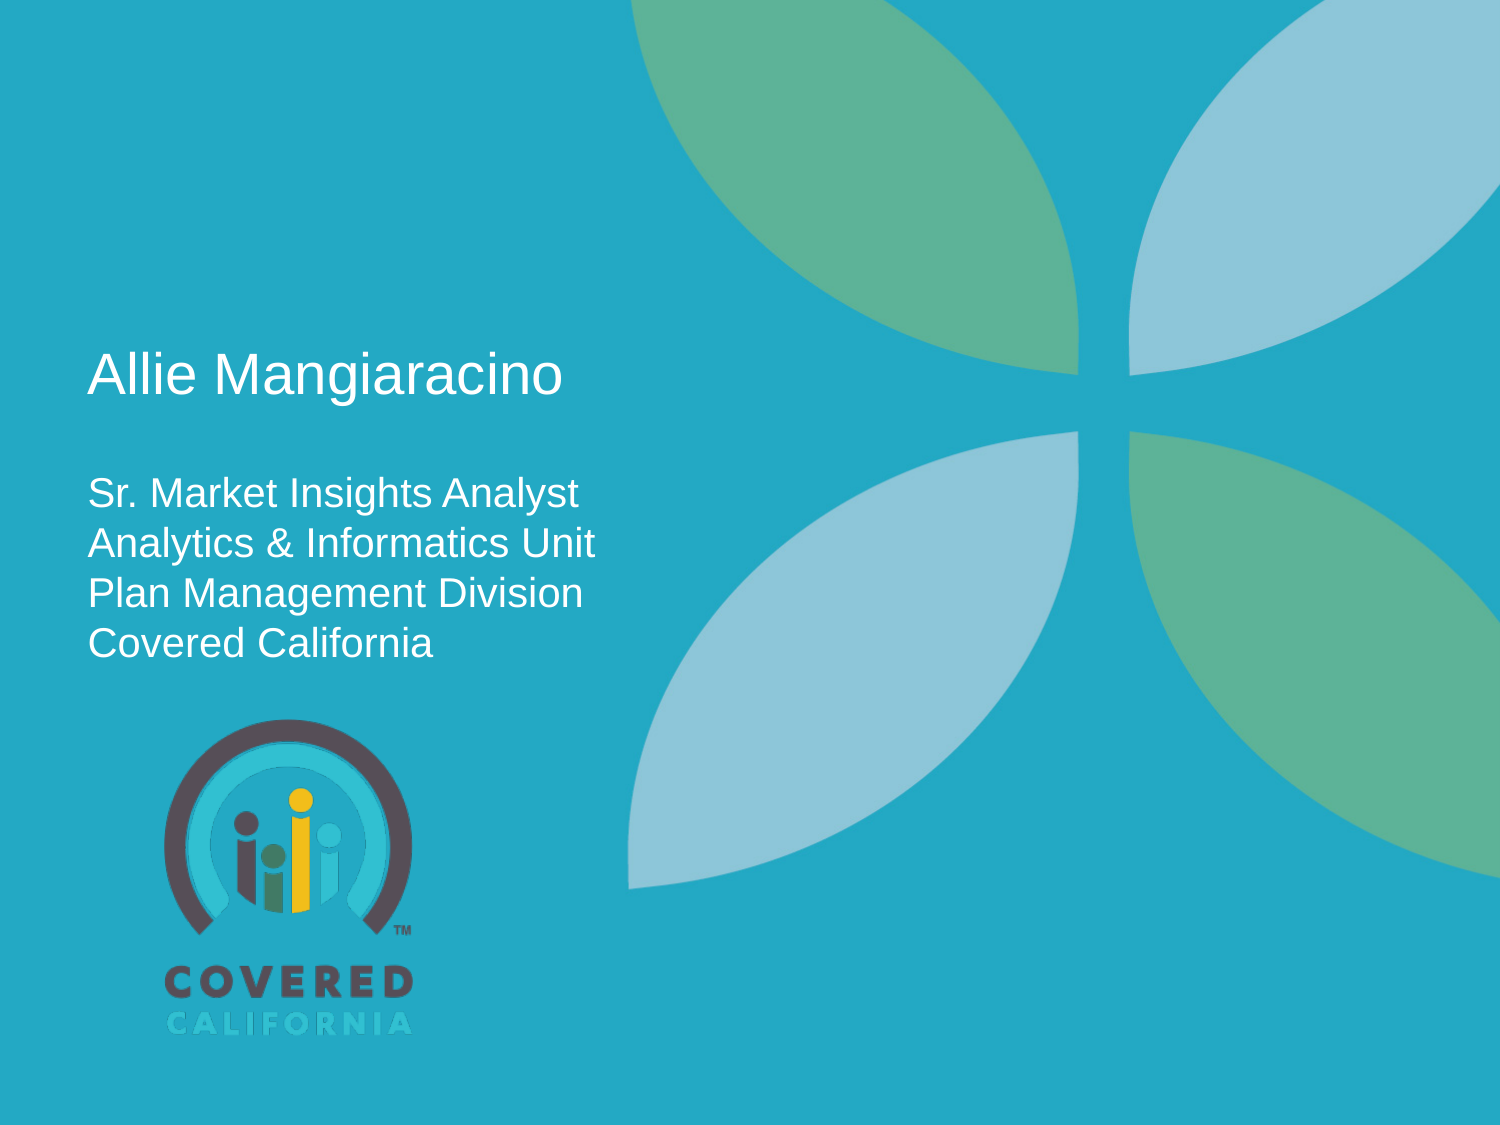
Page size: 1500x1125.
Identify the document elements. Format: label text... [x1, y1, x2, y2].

picture [0, 0, 1500, 1125]
title Allie Mangiaracino Sr. Market Insights Analyst Analytics & Informatics Unit Plan Management Division Covered California [72, 407, 1245, 595]
